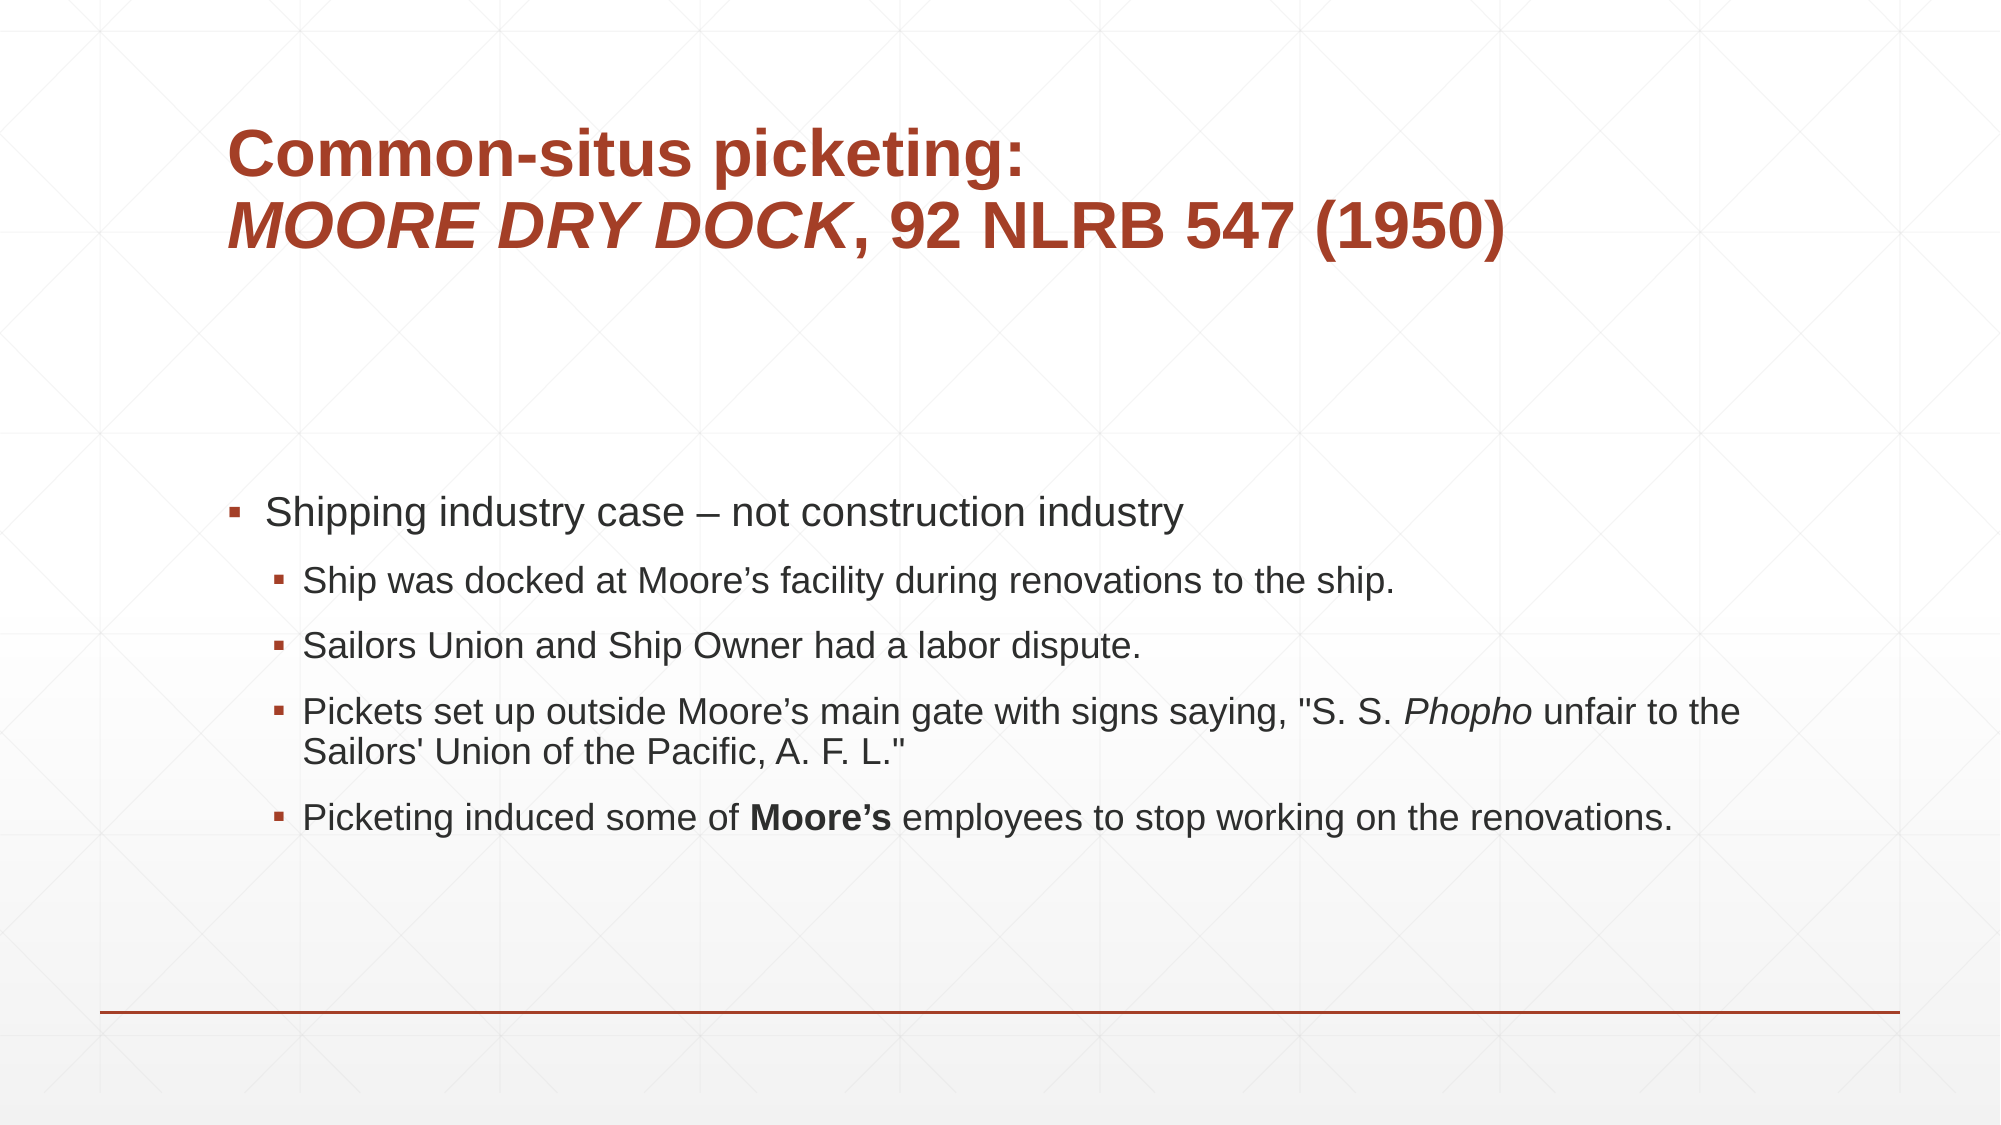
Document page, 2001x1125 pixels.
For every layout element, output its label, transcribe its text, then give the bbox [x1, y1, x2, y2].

title Common-situs picketing: MOORE DRY DOCK, 92 NLRB 547 (1950) [212, 82, 1788, 271]
list Shipping industry case – not construction industry Ship was docked at Moore’s facility during renovations to the ship. Sailors Union and Ship Owner had a labor dispute. Pickets set up outside Moore’s main gate with signs saying, "S. S. Phopho unfair to the Sailors' Union of the Pacific, A. F. L." Picketing induced some of Moore’s employees to stop working on the renovations. [212, 299, 1788, 1030]
